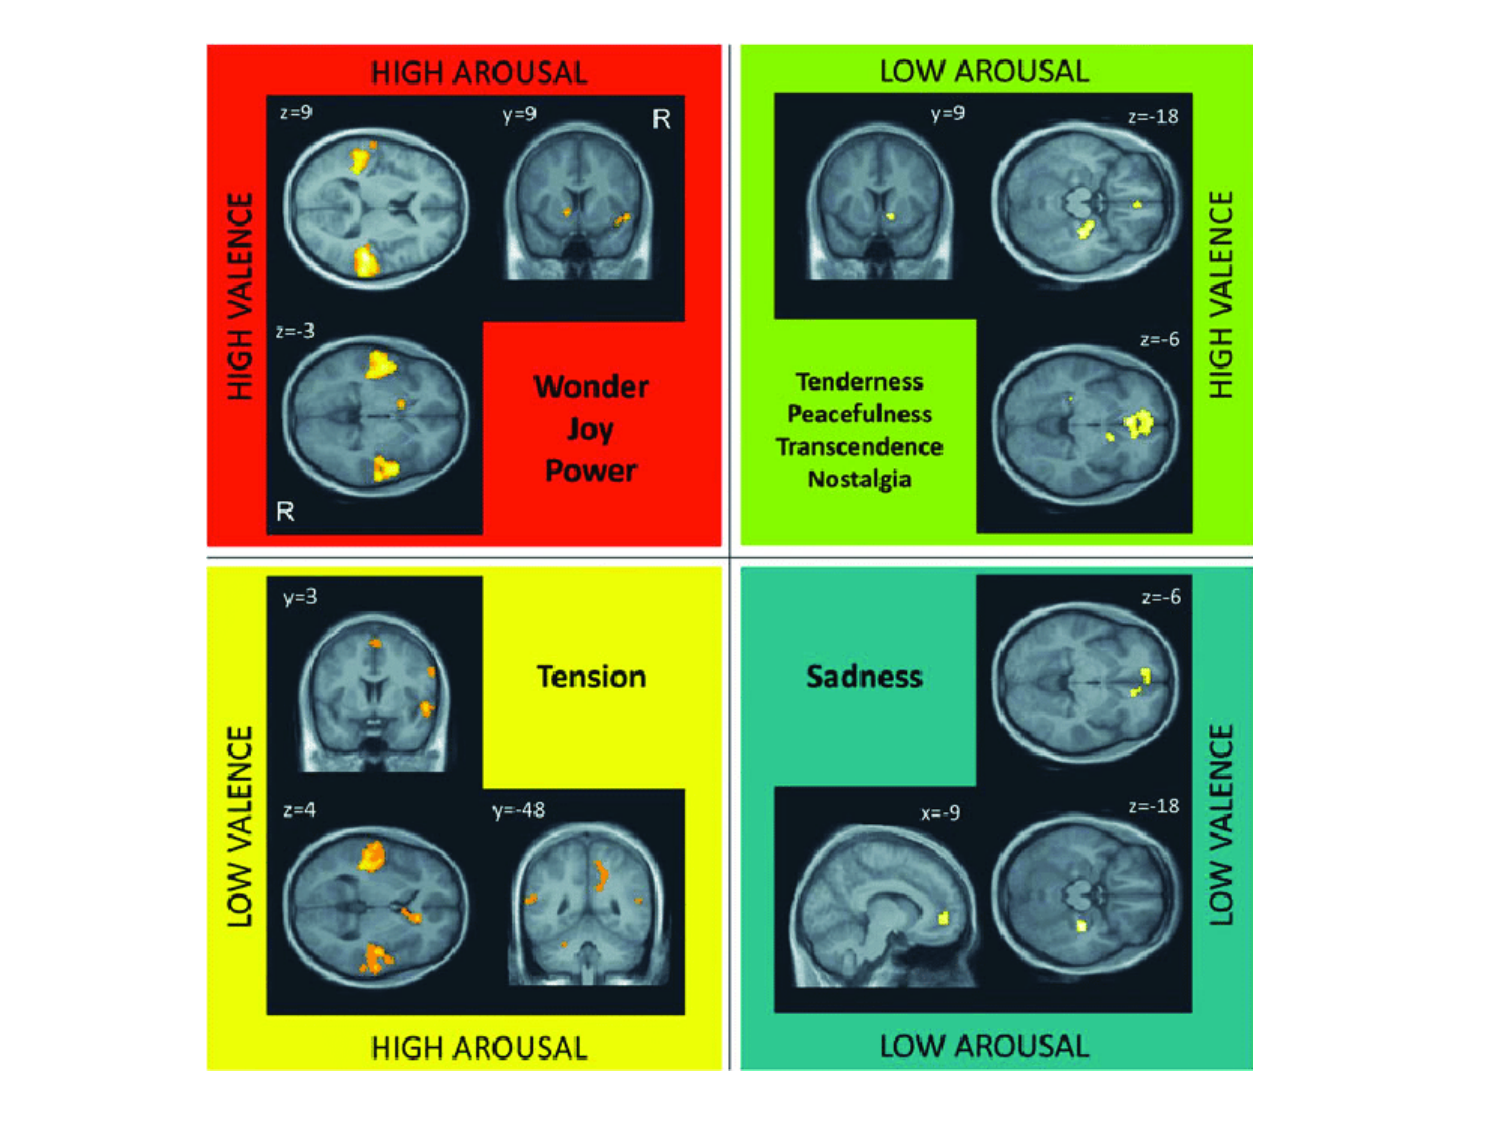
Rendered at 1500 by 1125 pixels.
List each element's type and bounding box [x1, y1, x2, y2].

list [206, 42, 1253, 1071]
